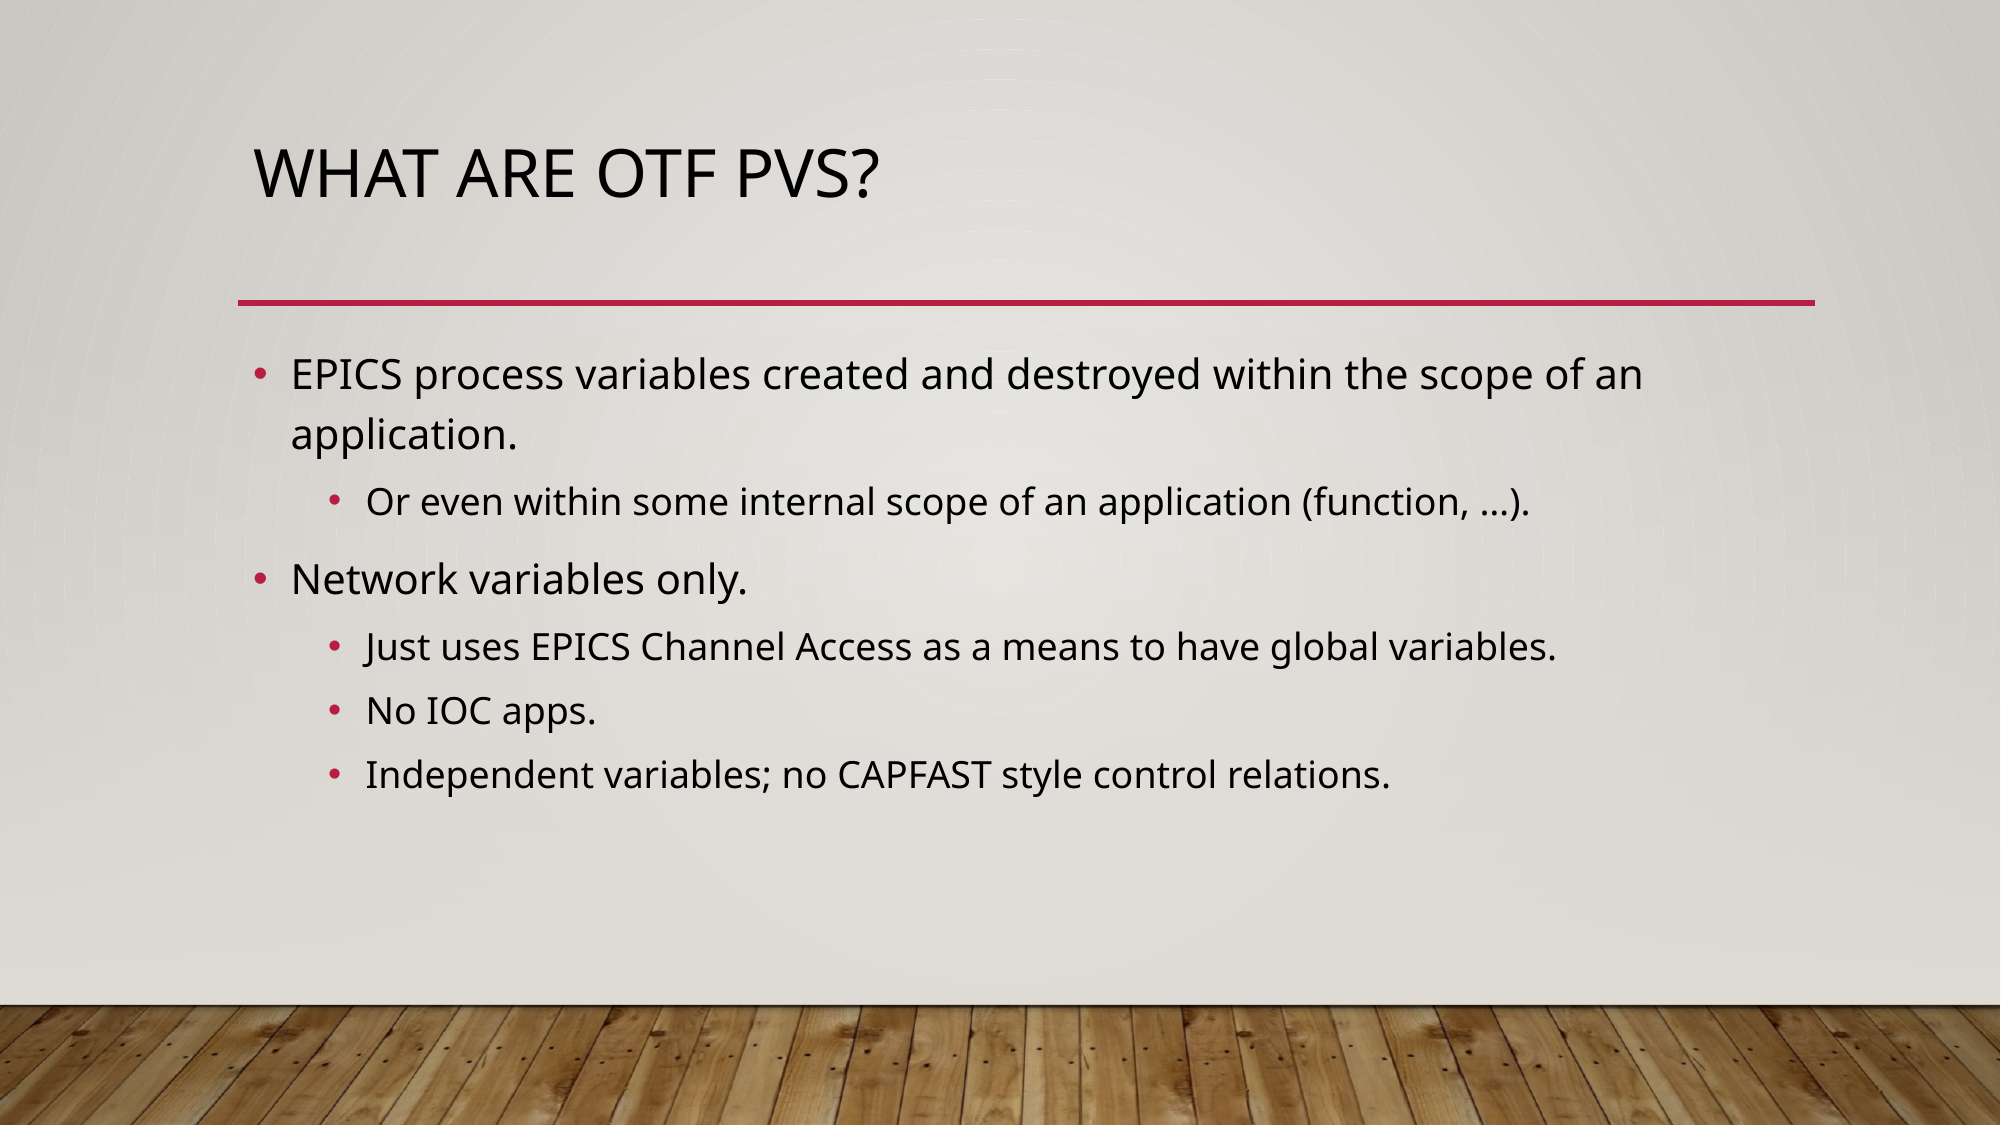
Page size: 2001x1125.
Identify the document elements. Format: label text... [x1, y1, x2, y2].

list EPICS process variables created and destroyed within the scope of an application. Or even within some internal scope of an application (function, …). Network variables only. Just uses EPICS Channel Access as a means to have global variables. No IOC apps. Independent variables; no CAPFAST style control relations. [238, 330, 1814, 897]
title What are OTF Pvs? [238, 131, 1814, 305]
picture [0, 1005, 2000, 1125]
